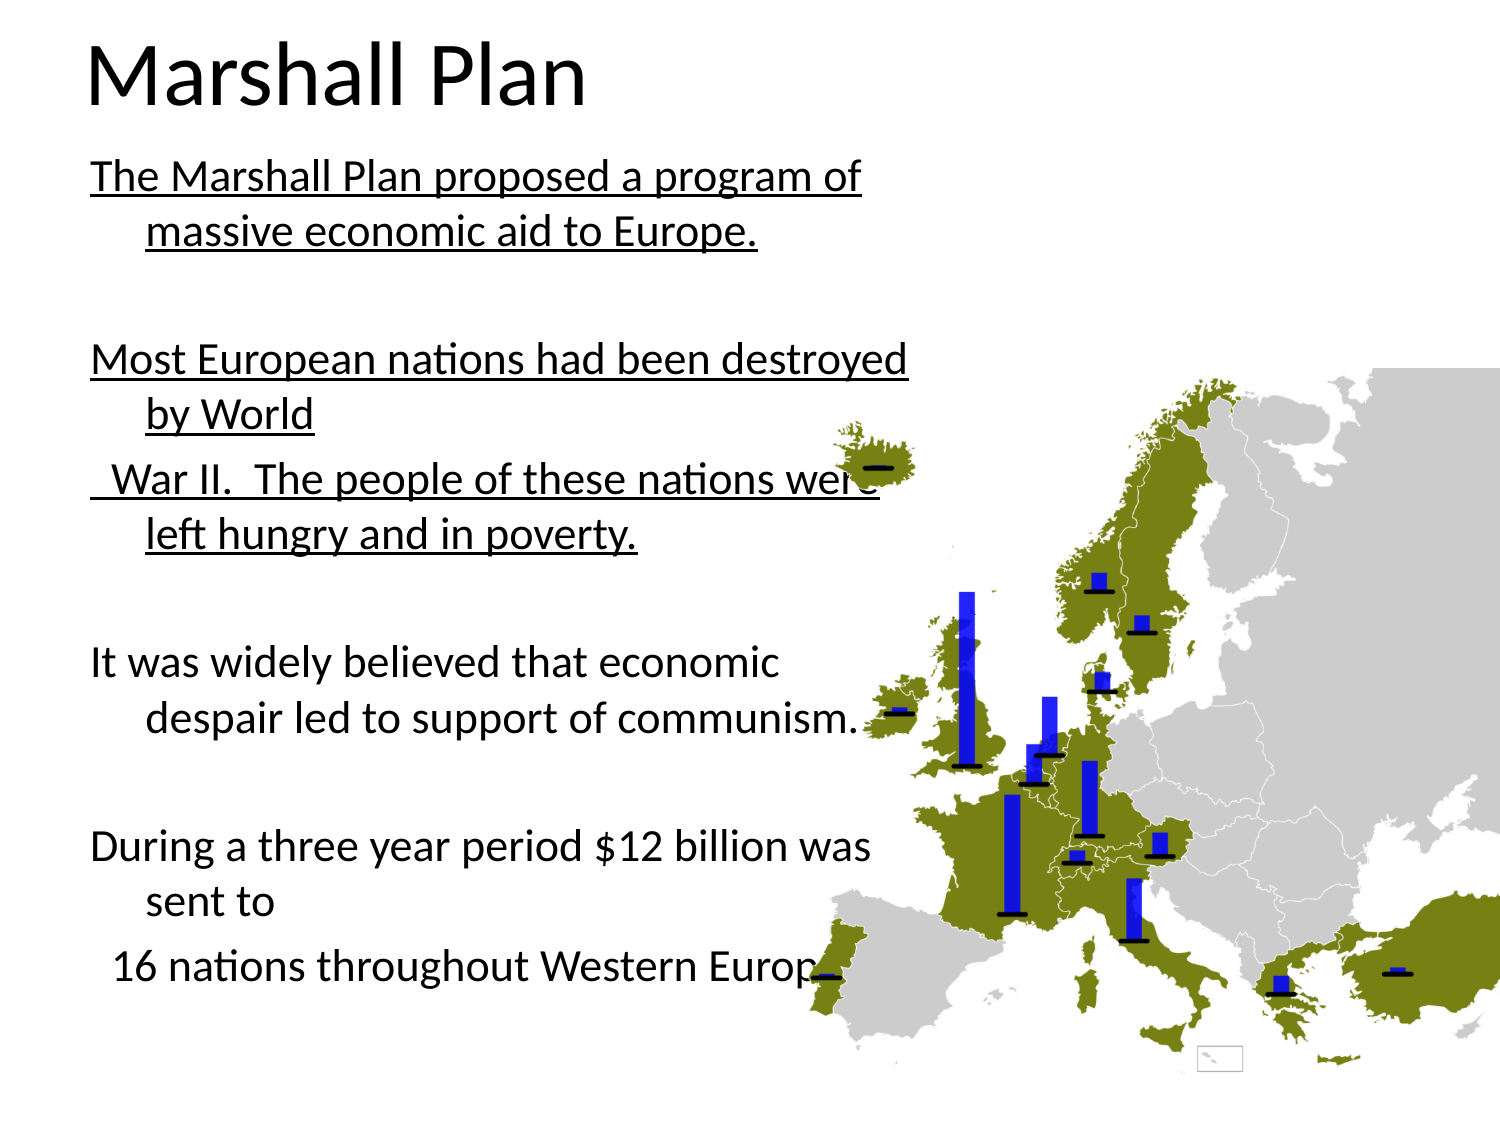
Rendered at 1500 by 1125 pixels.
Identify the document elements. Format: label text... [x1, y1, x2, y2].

list The Marshall Plan proposed a program of massive economic aid to Europe. Most European nations had been destroyed by World War II. The people of these nations were left hungry and in poverty. It was widely believed that economic despair led to support of communism. During a three year period $12 billion was sent to 16 nations throughout Western Europe. [75, 137, 925, 1005]
picture [787, 368, 1500, 1076]
title Marshall Plan [0, 0, 1013, 163]
